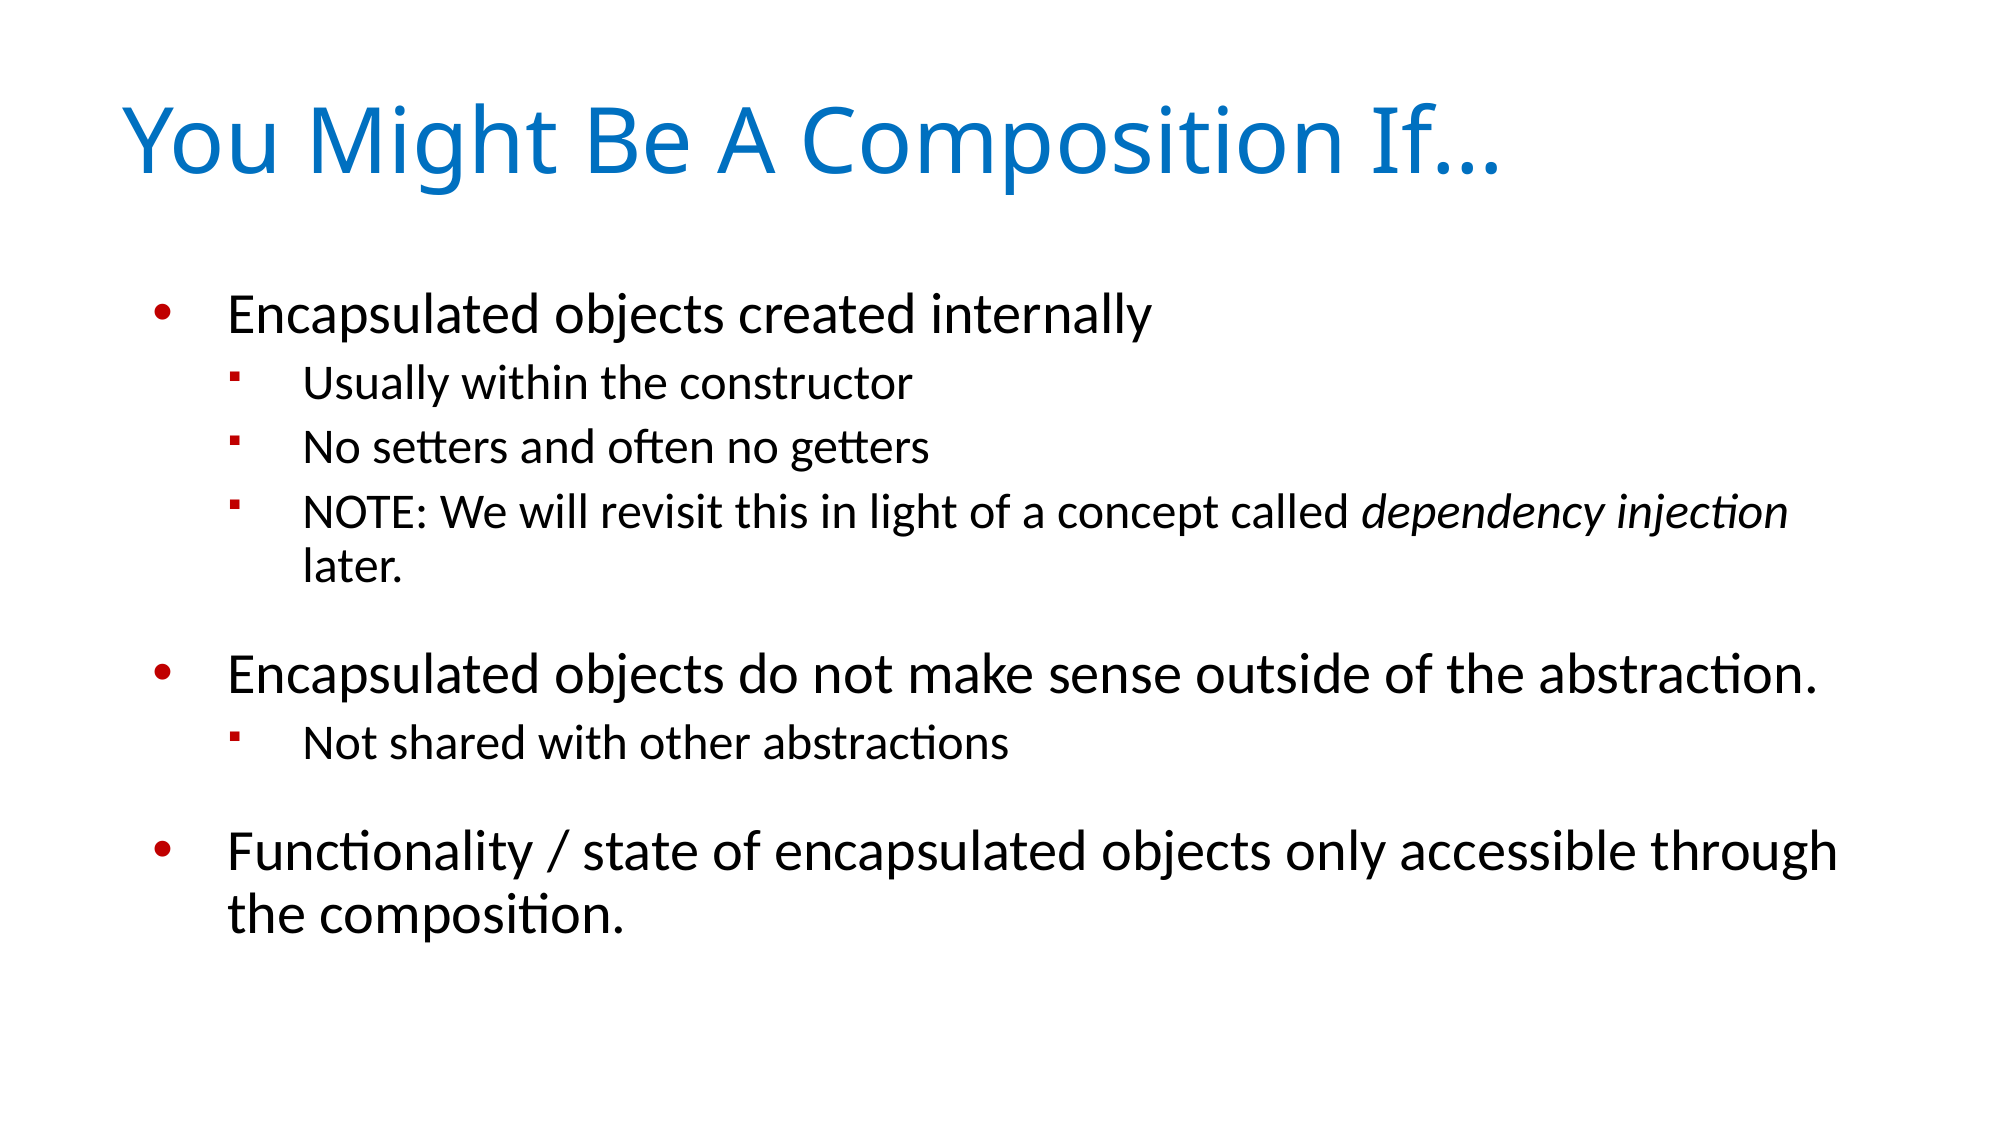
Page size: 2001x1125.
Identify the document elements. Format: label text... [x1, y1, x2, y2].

title You Might Be A Composition If… [107, 59, 1863, 229]
list Encapsulated objects created internally Usually within the constructor No setters and often no getters NOTE: We will revisit this in light of a concept called dependency injection later. Encapsulated objects do not make sense outside of the abstraction. Not shared with other abstractions Functionality / state of encapsulated objects only accessible through the composition. [137, 275, 1863, 1014]
